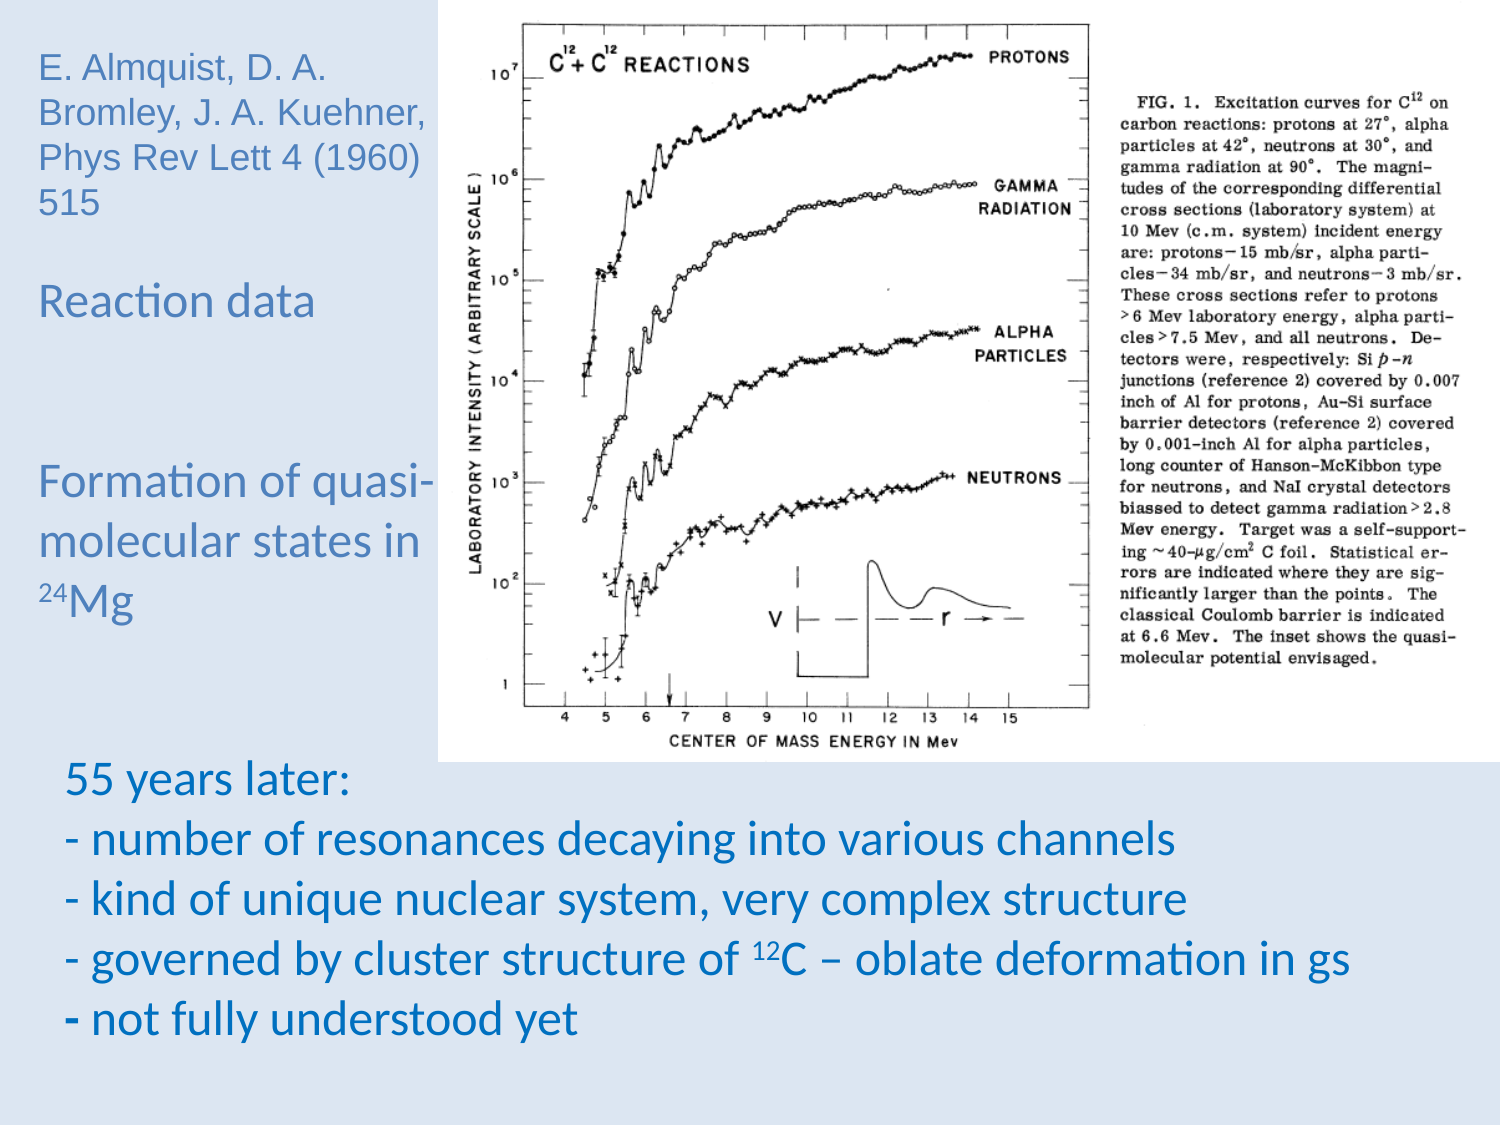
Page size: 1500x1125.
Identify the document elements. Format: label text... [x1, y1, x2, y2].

text_box 55 years later: - number of resonances decaying into various channels - kind of unique nuclear system, very complex structure - governed by cluster structure of 12C – oblate deformation in gs - not fully understood yet [49, 738, 1366, 1053]
text_box E. Almquist, D. A. Bromley, J. A. Kuehner, Phys Rev Lett 4 (1960) 515 Reaction data Formation of quasi-molecular states in 24Mg [23, 35, 432, 770]
picture [437, 0, 1500, 762]
